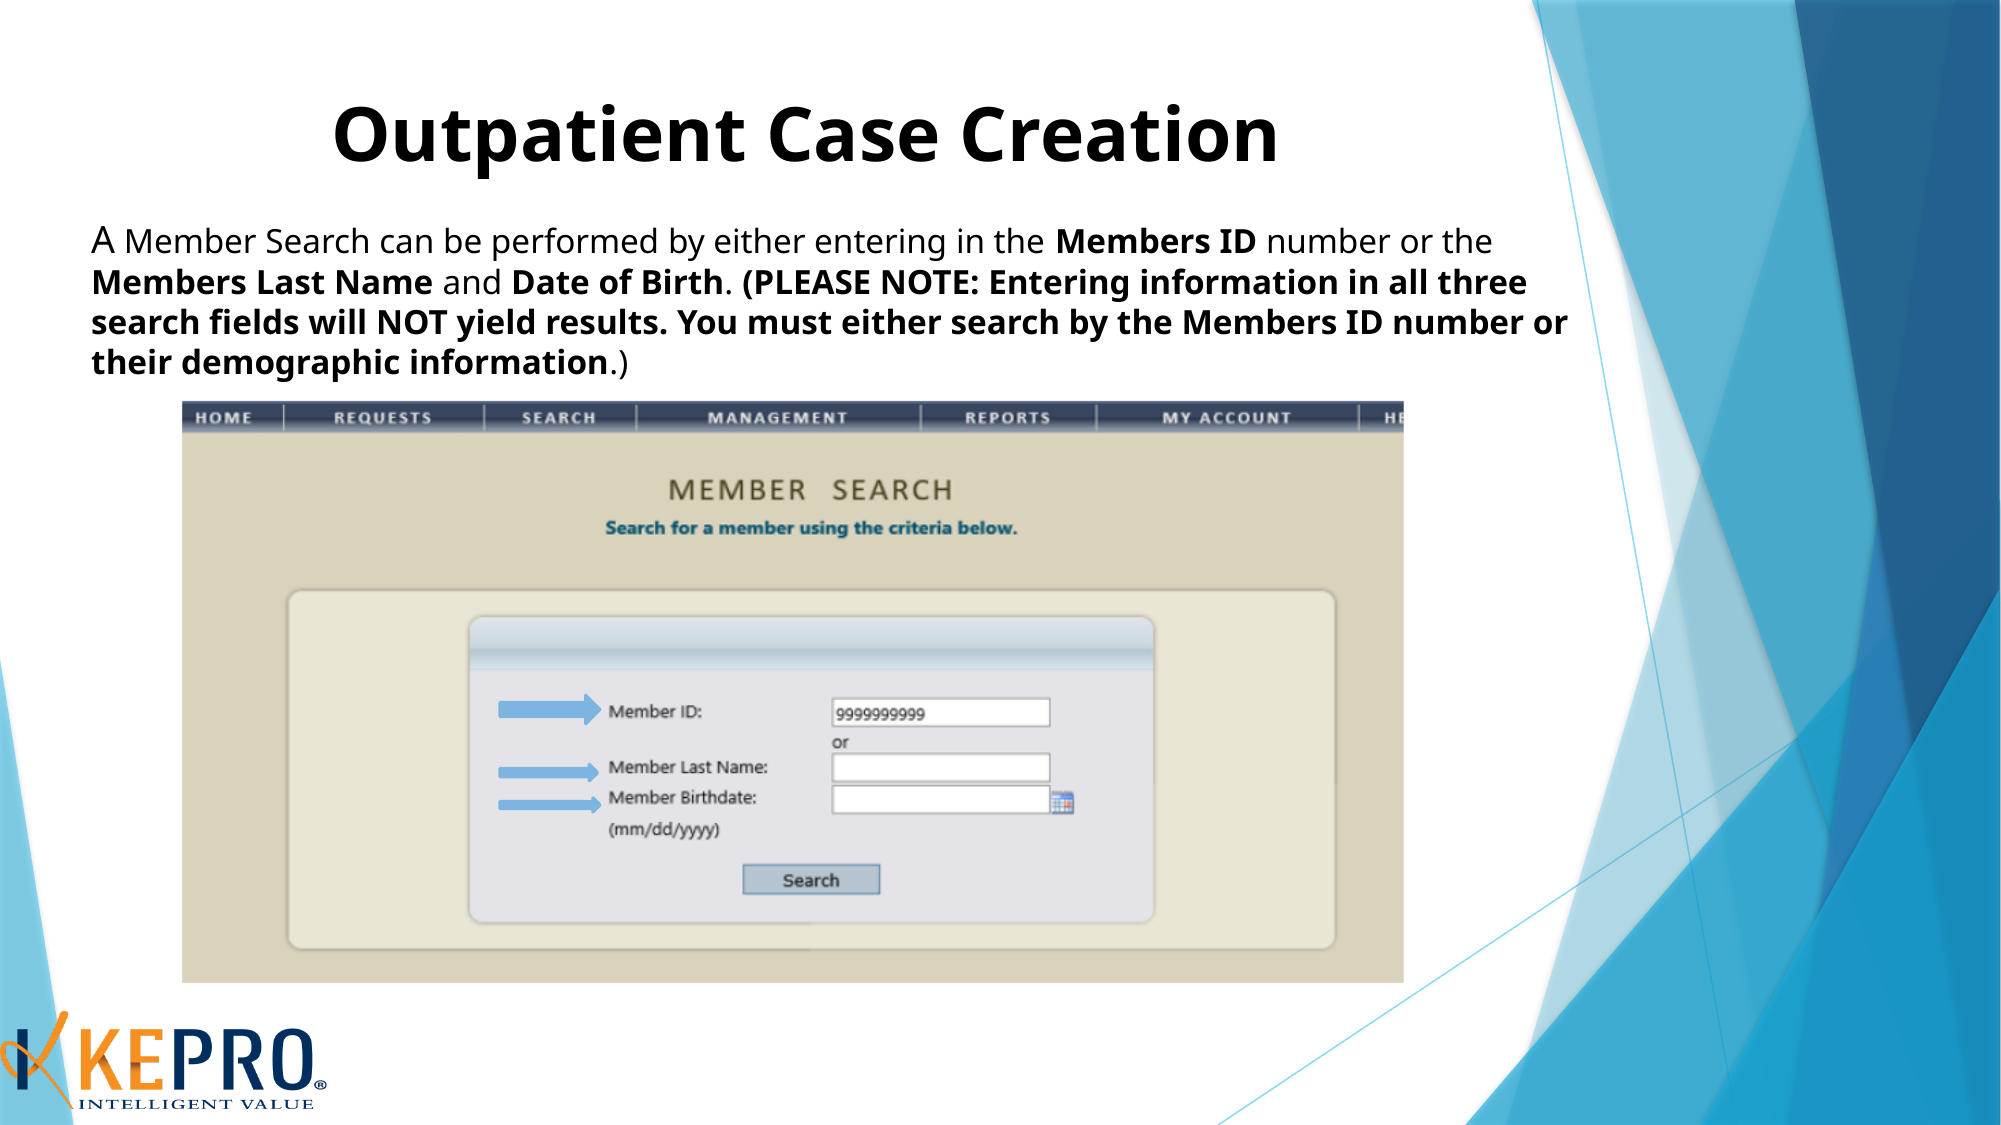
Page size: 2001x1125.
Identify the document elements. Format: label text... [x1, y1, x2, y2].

picture [170, 391, 1420, 992]
list A Member Search can be performed by either entering in the Members ID number or the Members Last Name and Date of Birth. (PLEASE NOTE: Entering information in all three search fields will NOT yield results. You must either search by the Members ID number or their demographic information.) [76, 208, 1589, 992]
picture [0, 1010, 328, 1110]
title Outpatient Case Creation [111, 78, 1522, 208]
